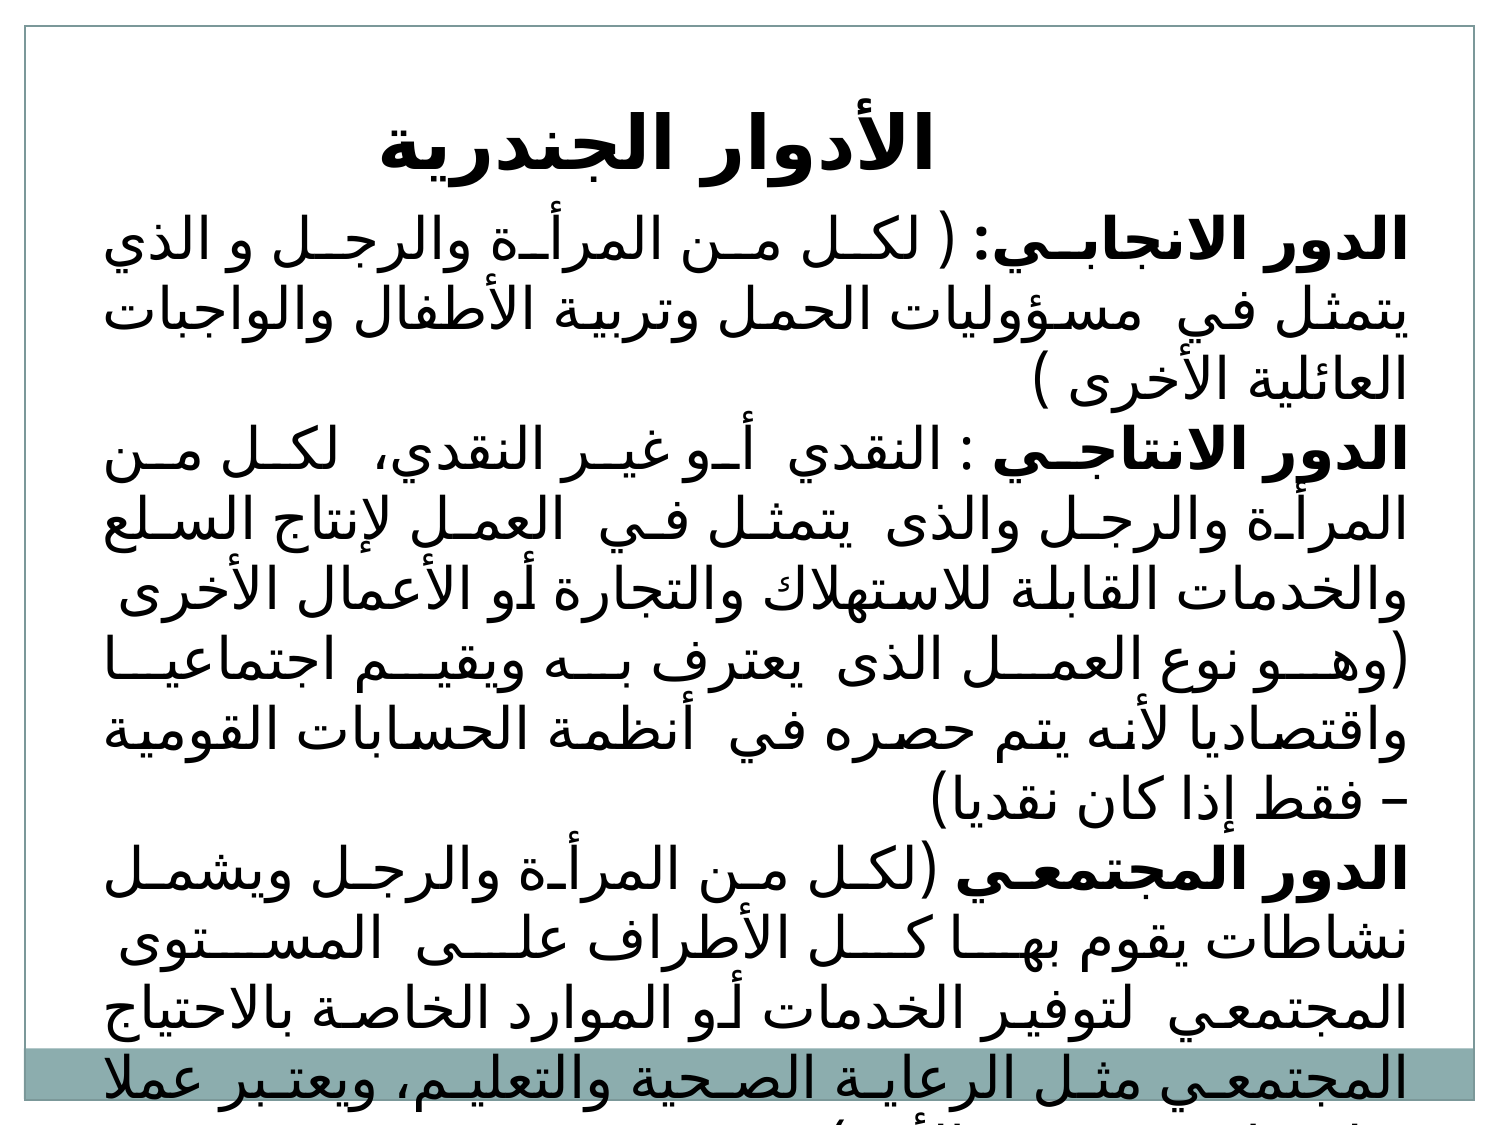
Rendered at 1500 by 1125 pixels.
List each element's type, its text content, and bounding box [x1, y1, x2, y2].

text_box الدور الانجابي: ( لكل من المرأة والرجل و الذي يتمثل في مسؤوليات الحمل وتربية الأطفال والواجبات العائلية الأخرى ) الدور الانتاجي : النقدي أو غير النقدي، لكل من المرأة والرجل والذى يتمثل في العمل لإنتاج السلع والخدمات القابلة للاستهلاك والتجارة أو الأعمال الأخرى (وهو نوع العمل الذى يعترف به ويقيم اجتماعيا واقتصاديا لأنه يتم حصره في أنظمة الحسابات القومية – فقط إذا كان نقديا) الدور المجتمعي (لكل من المرأة والرجل ويشمل نشاطات يقوم بها كل الأطراف على المستوى المجتمعي لتوفير الخدمات أو الموارد الخاصة بالاحتياج المجتمعي مثل الرعاية الصحية والتعليم، ويعتبر عملا تطوعيا غير مدفوع الأجر) [87, 193, 1425, 1125]
text_box الأدوار الجندرية [262, 87, 953, 193]
